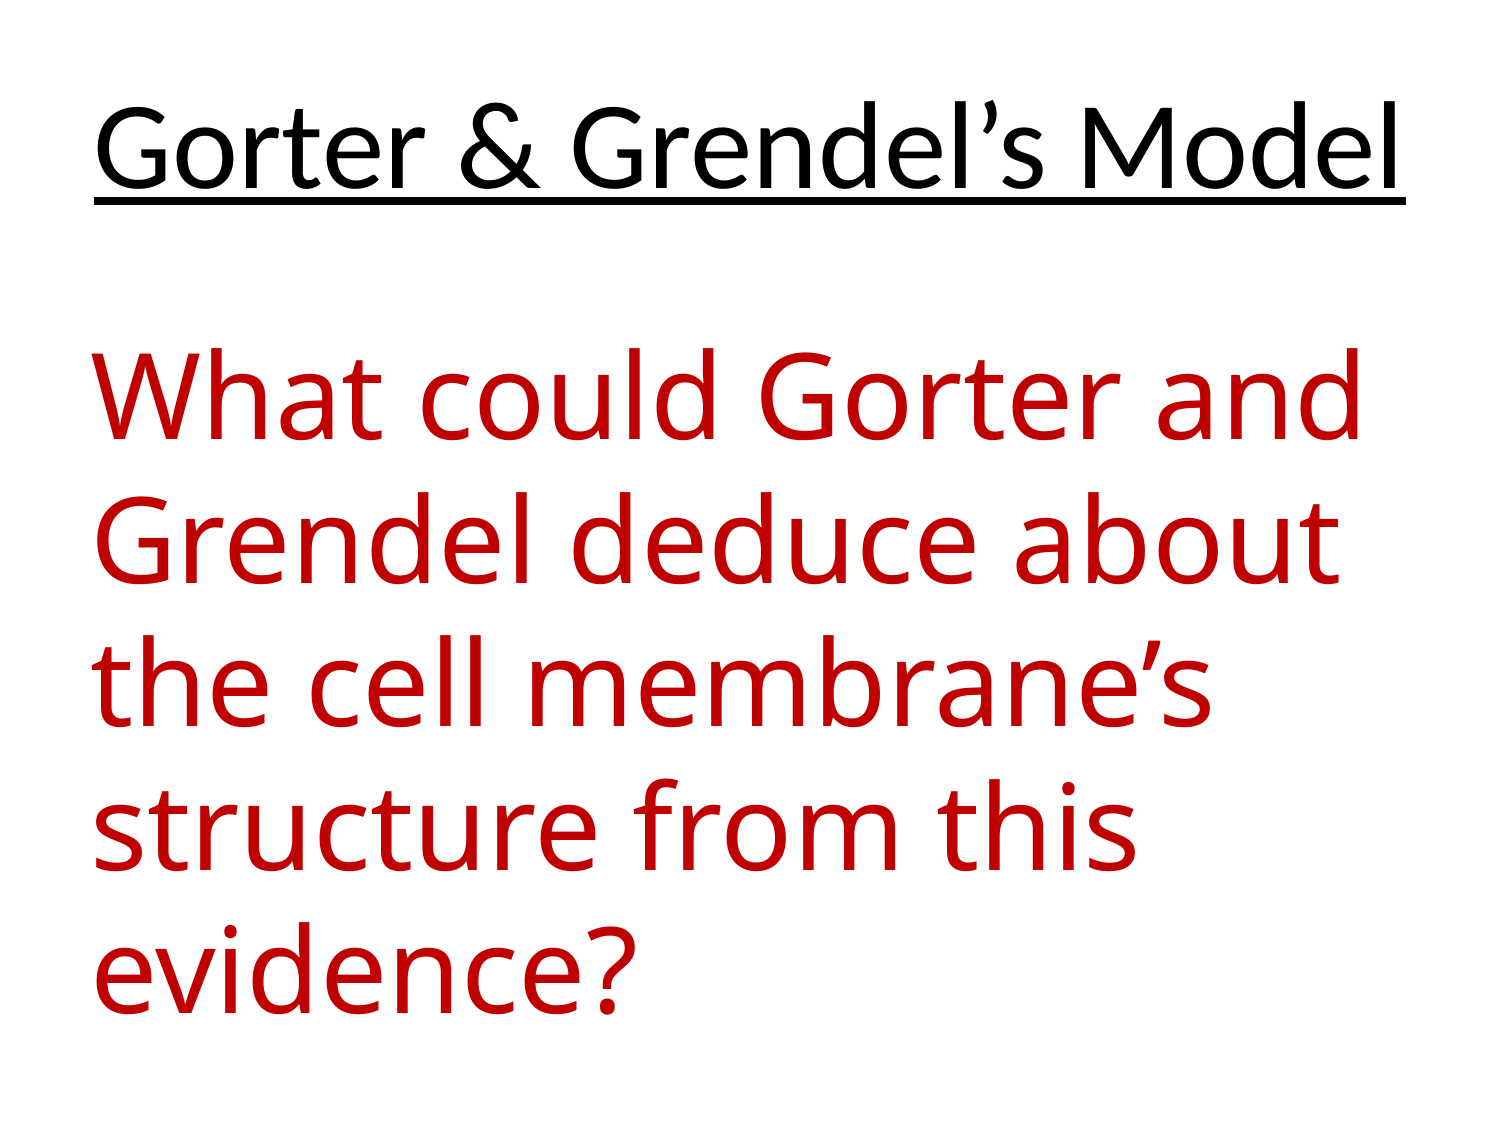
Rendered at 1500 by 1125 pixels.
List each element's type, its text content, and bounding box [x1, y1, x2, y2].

title Gorter & Grendel’s Model [75, 45, 1425, 233]
list What could Gorter and Grendel deduce about the cell membrane’s structure from this evidence? [75, 312, 1425, 1055]
